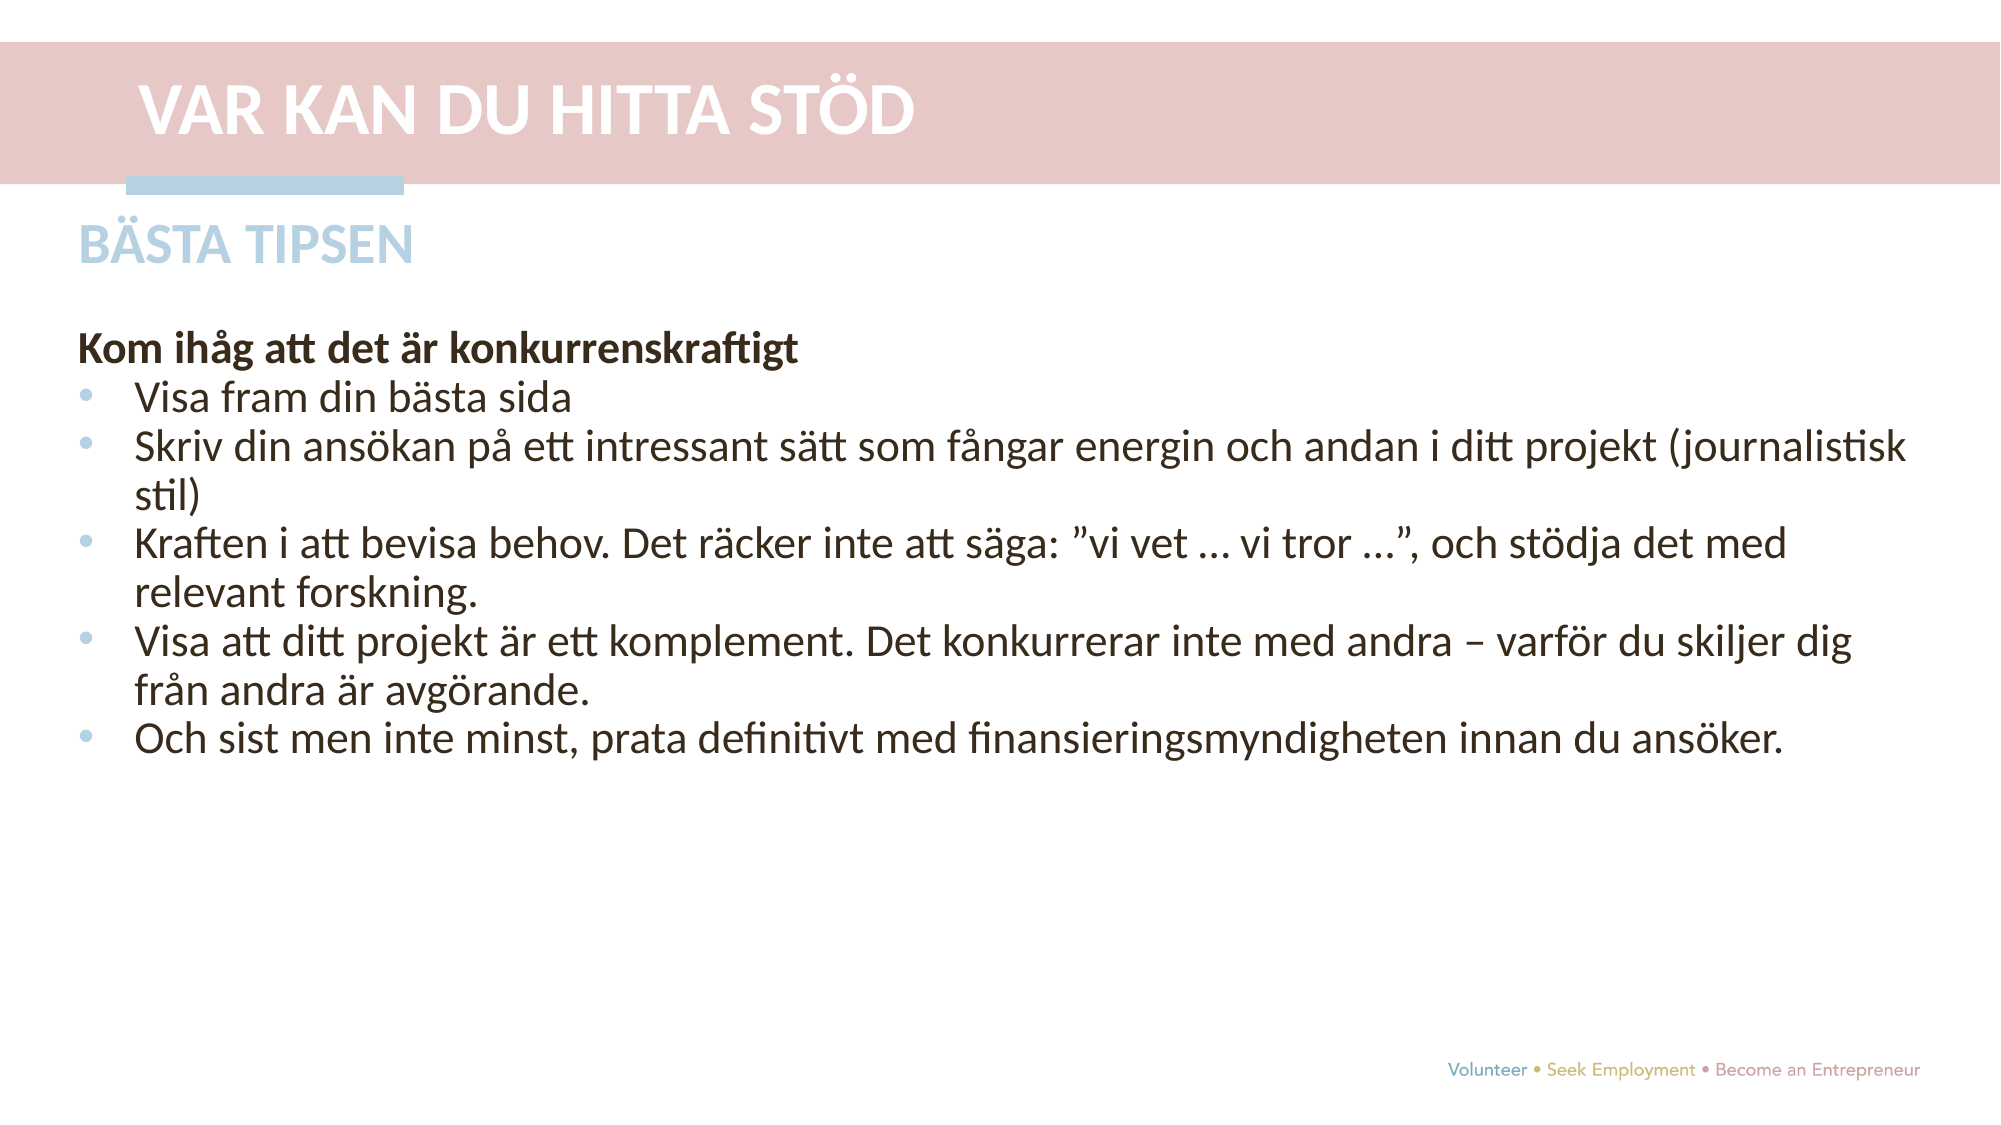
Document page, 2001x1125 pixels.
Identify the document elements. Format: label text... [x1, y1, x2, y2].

text_box BÄSTA TIPSEN Kom ihåg att det är konkurrenskraftigt Visa fram din bästa sida Skriv din ansökan på ett intressant sätt som fångar energin och andan i ditt projekt (journalistisk stil) Kraften i att bevisa behov. Det räcker inte att säga: ”vi vet … vi tror …”, och stödja det med relevant forskning. Visa att ditt projekt är ett komplement. Det konkurrerar inte med andra – varför du skiljer dig från andra är avgörande. Och sist men inte minst, prata definitivt med finansieringsmyndigheten innan du ansöker. [63, 218, 1949, 720]
picture [1418, 1046, 1971, 1103]
list VAR KAN DU HITTA STÖD [123, 51, 1913, 170]
